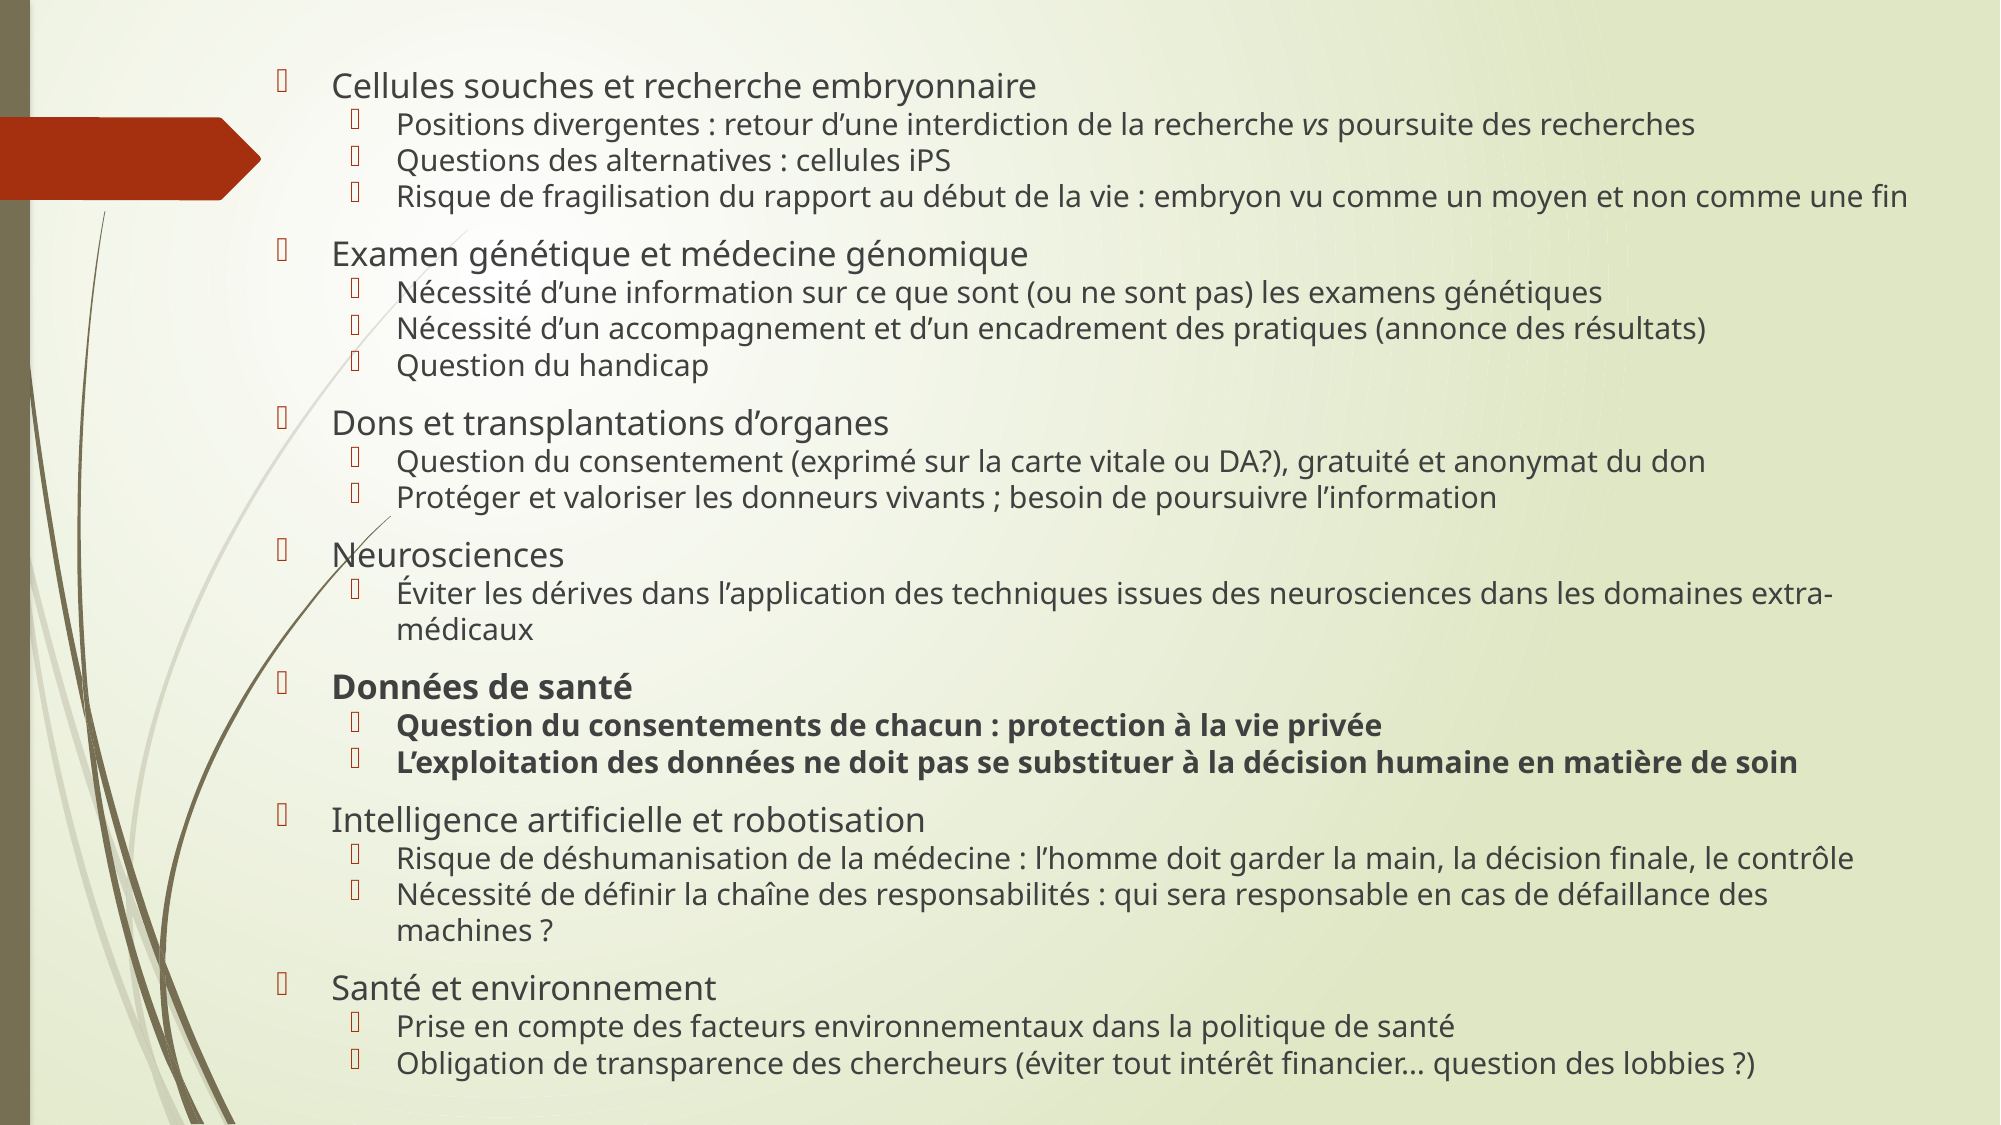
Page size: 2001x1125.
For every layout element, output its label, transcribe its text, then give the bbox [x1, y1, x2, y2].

list Cellules souches et recherche embryonnaire Positions divergentes : retour d’une interdiction de la recherche vs poursuite des recherches Questions des alternatives : cellules iPS Risque de fragilisation du rapport au début de la vie : embryon vu comme un moyen et non comme une fin Examen génétique et médecine génomique Nécessité d’une information sur ce que sont (ou ne sont pas) les examens génétiques Nécessité d’un accompagnement et d’un encadrement des pratiques (annonce des résultats) Question du handicap Dons et transplantations d’organes Question du consentement (exprimé sur la carte vitale ou DA?), gratuité et anonymat du don Protéger et valoriser les donneurs vivants ; besoin de poursuivre l’information Neurosciences Éviter les dérives dans l’application des techniques issues des neurosciences dans les domaines extra-médicaux Données de santé Question du consentements de chacun : protection à la vie privée L’exploitation des données ne doit pas se substituer à la décision humaine en matière de soin Intelligence artificielle et robotisation Risque de déshumanisation de la médecine : l’homme doit garder la main, la décision finale, le contrôle Nécessité de définir la chaîne des responsabilités : qui sera responsable en cas de défaillance des machines ? Santé et environnement Prise en compte des facteurs environnementaux dans la politique de santé Obligation de transparence des chercheurs (éviter tout intérêt financier… question des lobbies ?) [261, 56, 1947, 1095]
